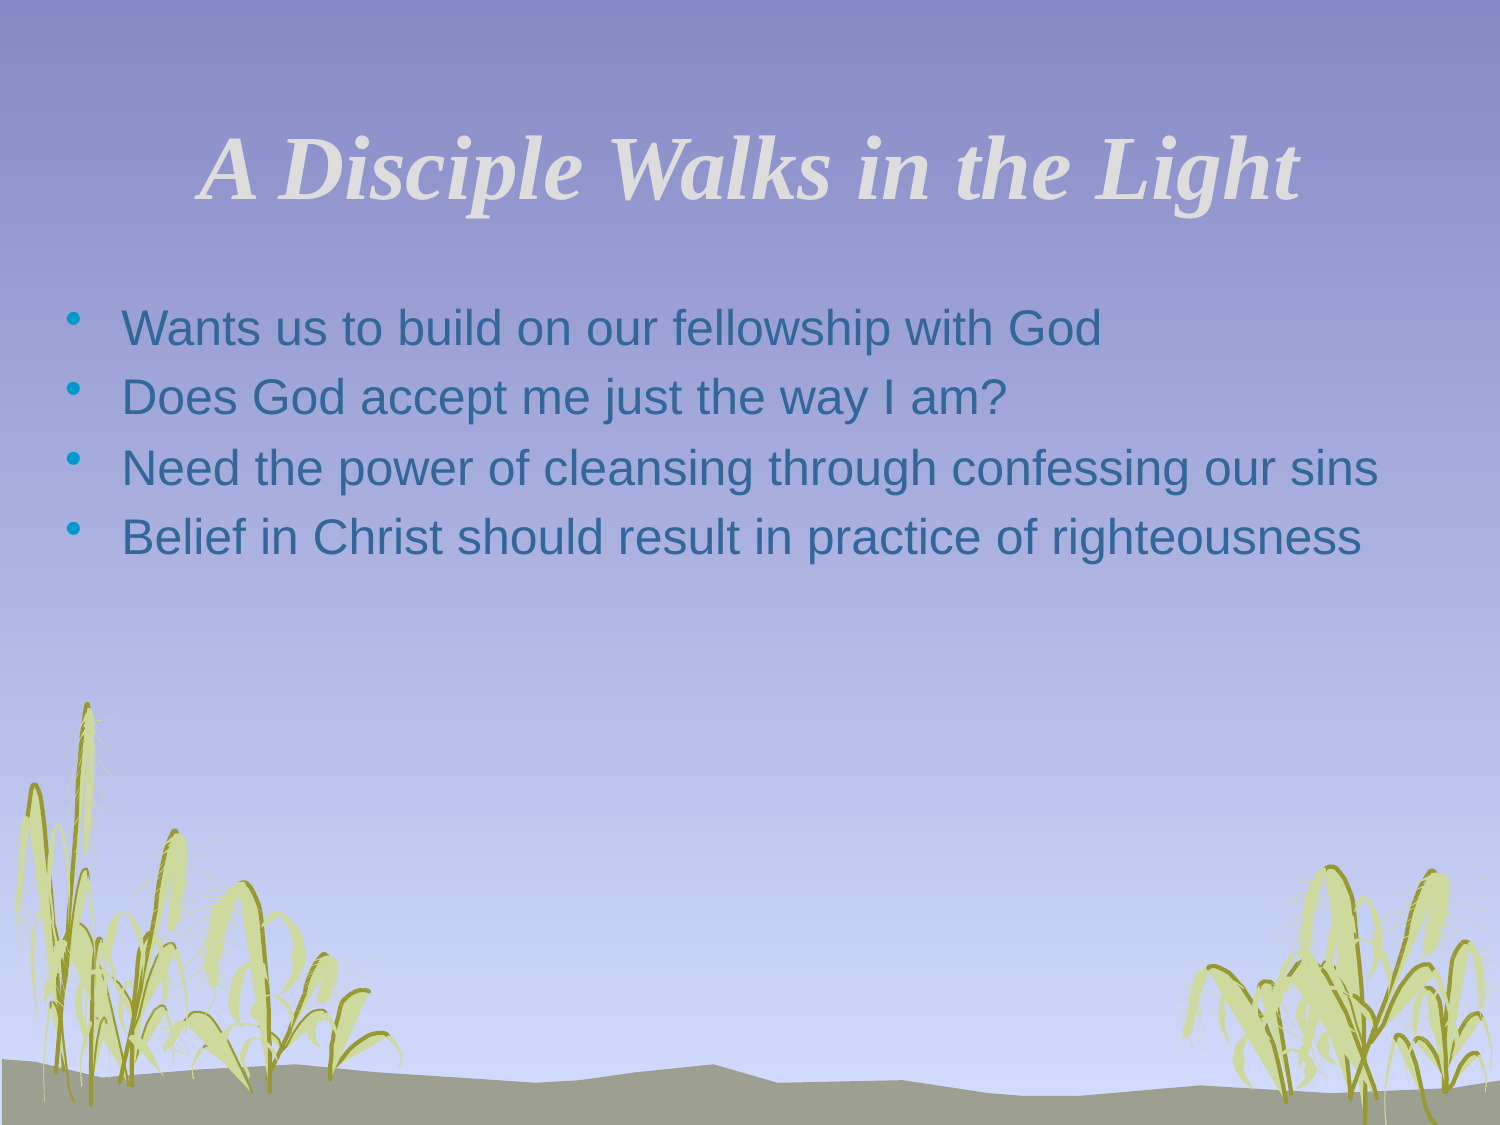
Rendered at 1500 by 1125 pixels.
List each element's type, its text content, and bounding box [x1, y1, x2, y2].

list Wants us to build on our fellowship with God Does God accept me just the way I am? Need the power of cleansing through confessing our sins Belief in Christ should result in practice of righteousness [50, 287, 1463, 969]
title A Disciple Walks in the Light [112, 68, 1388, 257]
